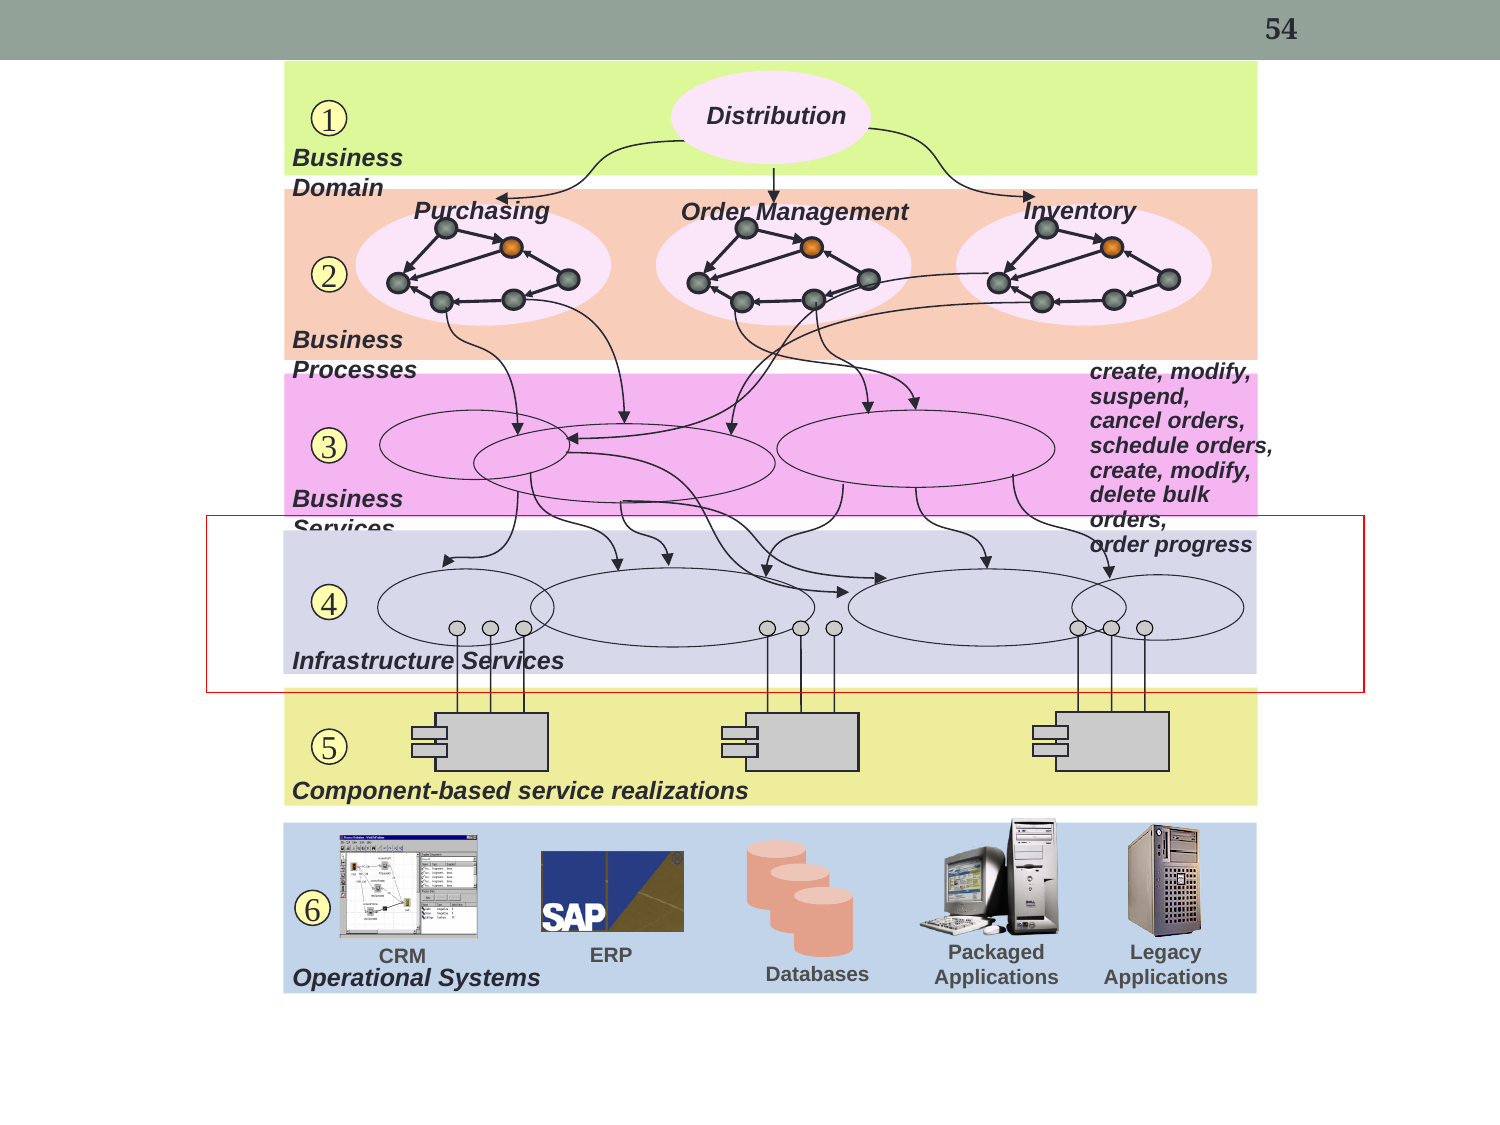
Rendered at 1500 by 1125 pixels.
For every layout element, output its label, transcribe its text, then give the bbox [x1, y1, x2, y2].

text_box [1310, 515, 1364, 693]
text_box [277, 60, 1302, 1000]
slide_number 54 [1250, 3, 1425, 57]
text_box [206, 515, 274, 693]
